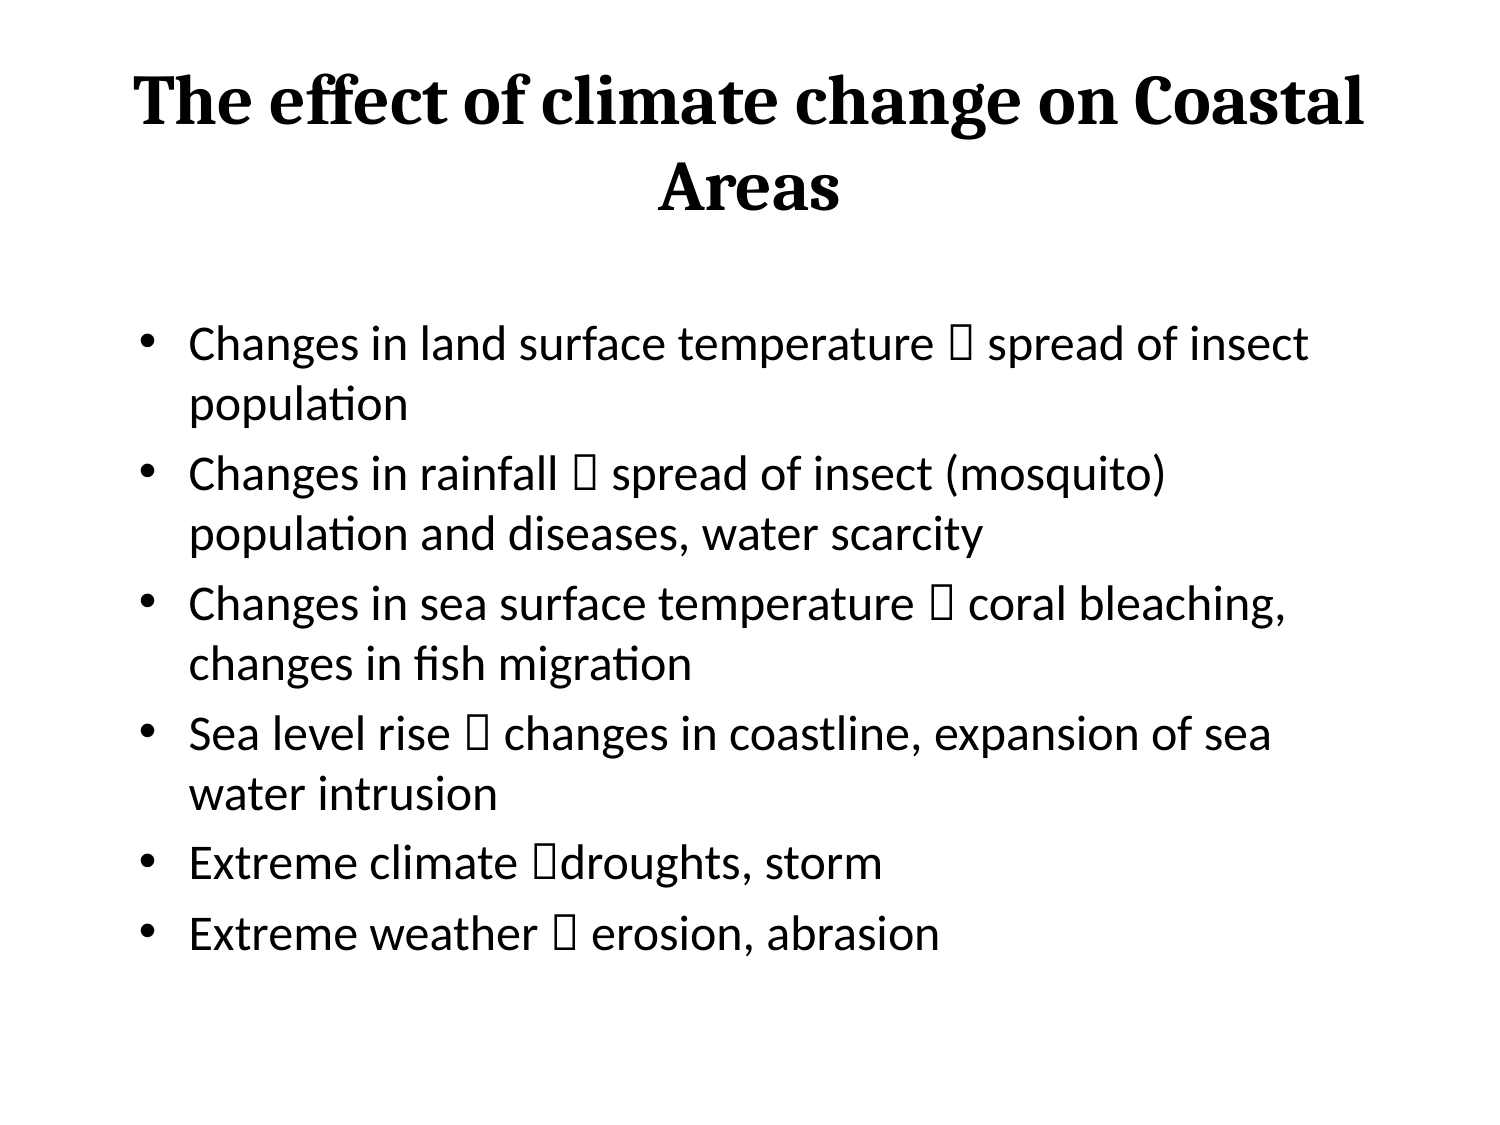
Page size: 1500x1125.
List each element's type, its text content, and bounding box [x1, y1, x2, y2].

list Changes in land surface temperature  spread of insect population Changes in rainfall  spread of insect (mosquito) population and diseases, water scarcity Changes in sea surface temperature  coral bleaching, changes in fish migration Sea level rise  changes in coastline, expansion of sea water intrusion Extreme climate droughts, storm Extreme weather  erosion, abrasion [123, 302, 1414, 970]
title The effect of climate change on Coastal Areas [75, 45, 1425, 233]
